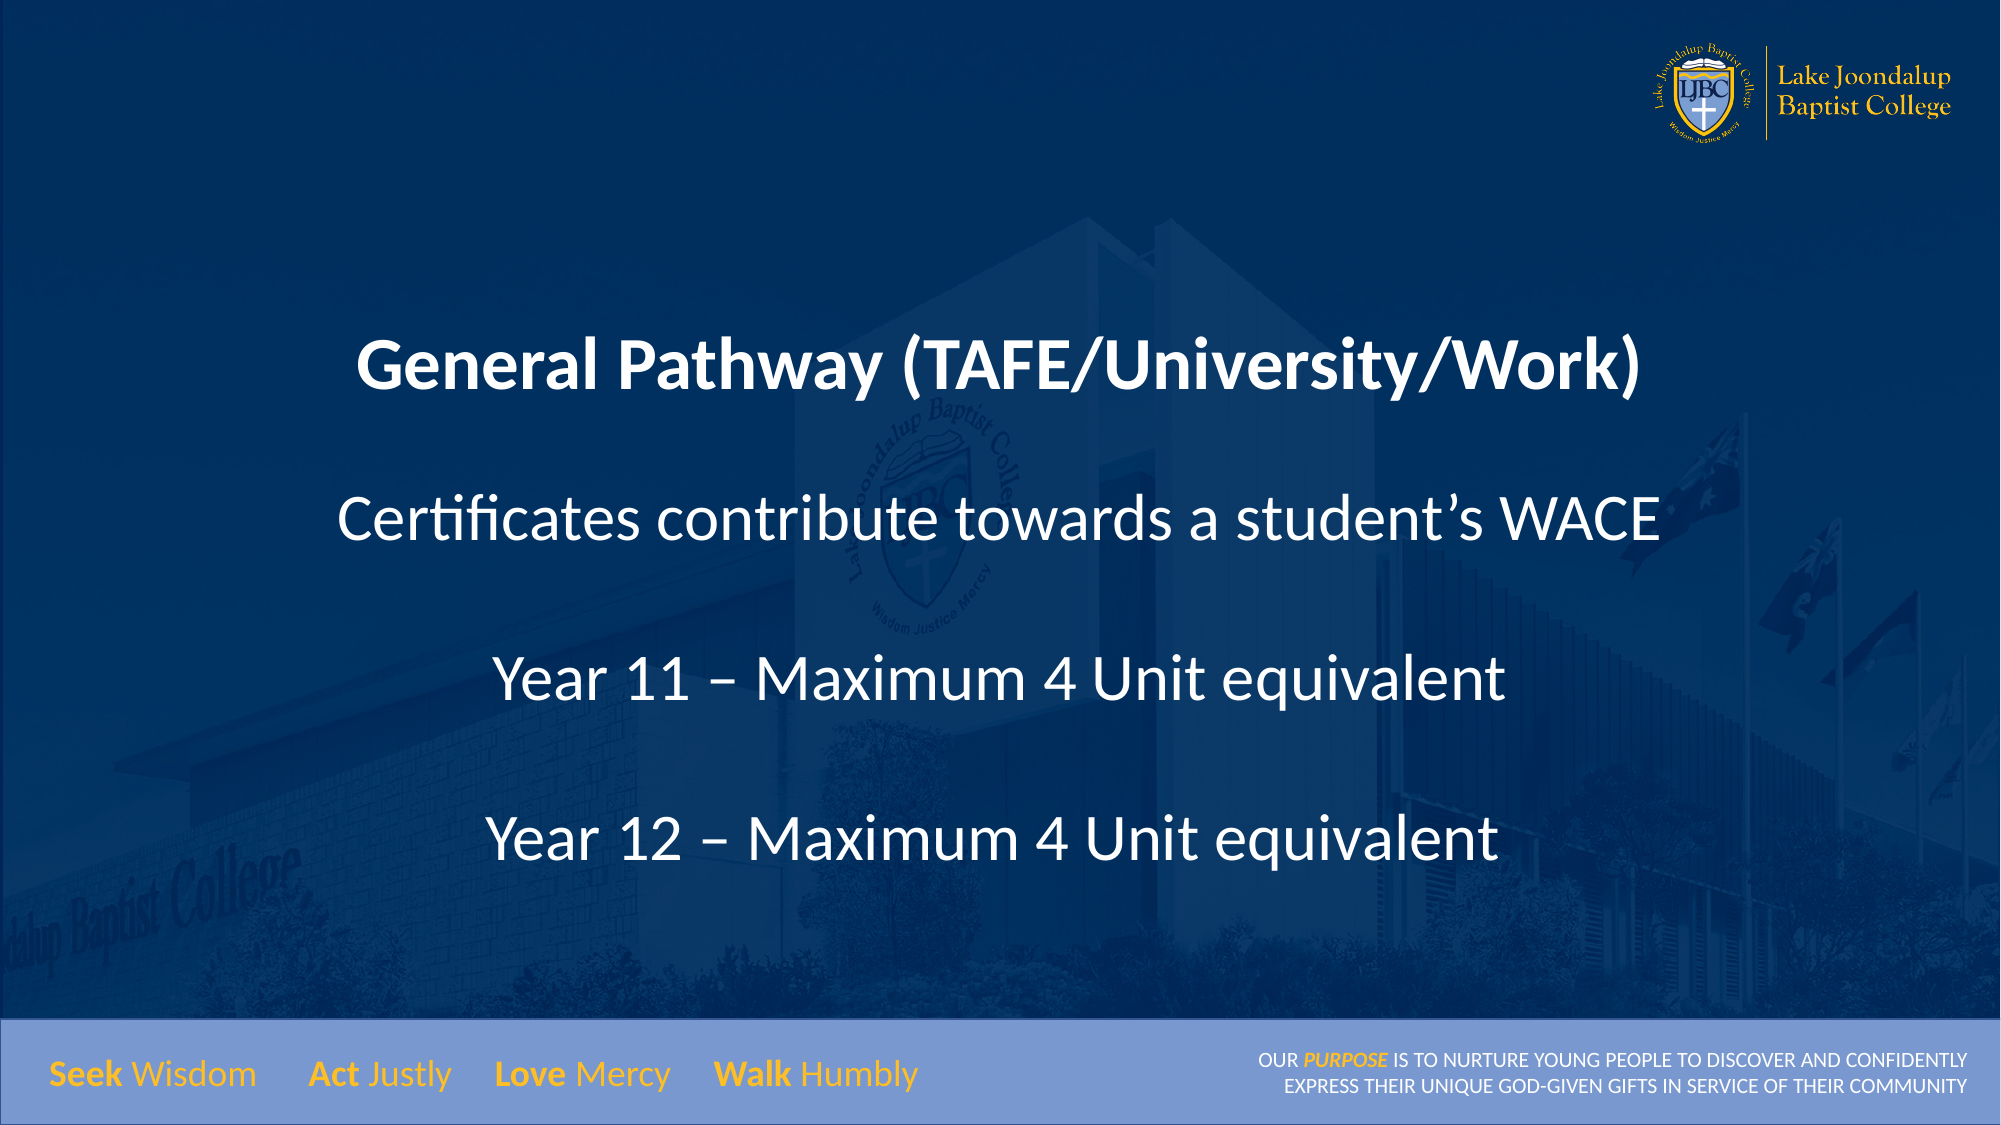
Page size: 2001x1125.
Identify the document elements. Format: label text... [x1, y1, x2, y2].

picture [0, 0, 2001, 1018]
text_box General Pathway (TAFE/University/Work) Certificates contribute towards a student’s WACE Year 11 – Maximum 4 Unit equivalent Year 12 – Maximum 4 Unit equivalent [308, 236, 1691, 882]
